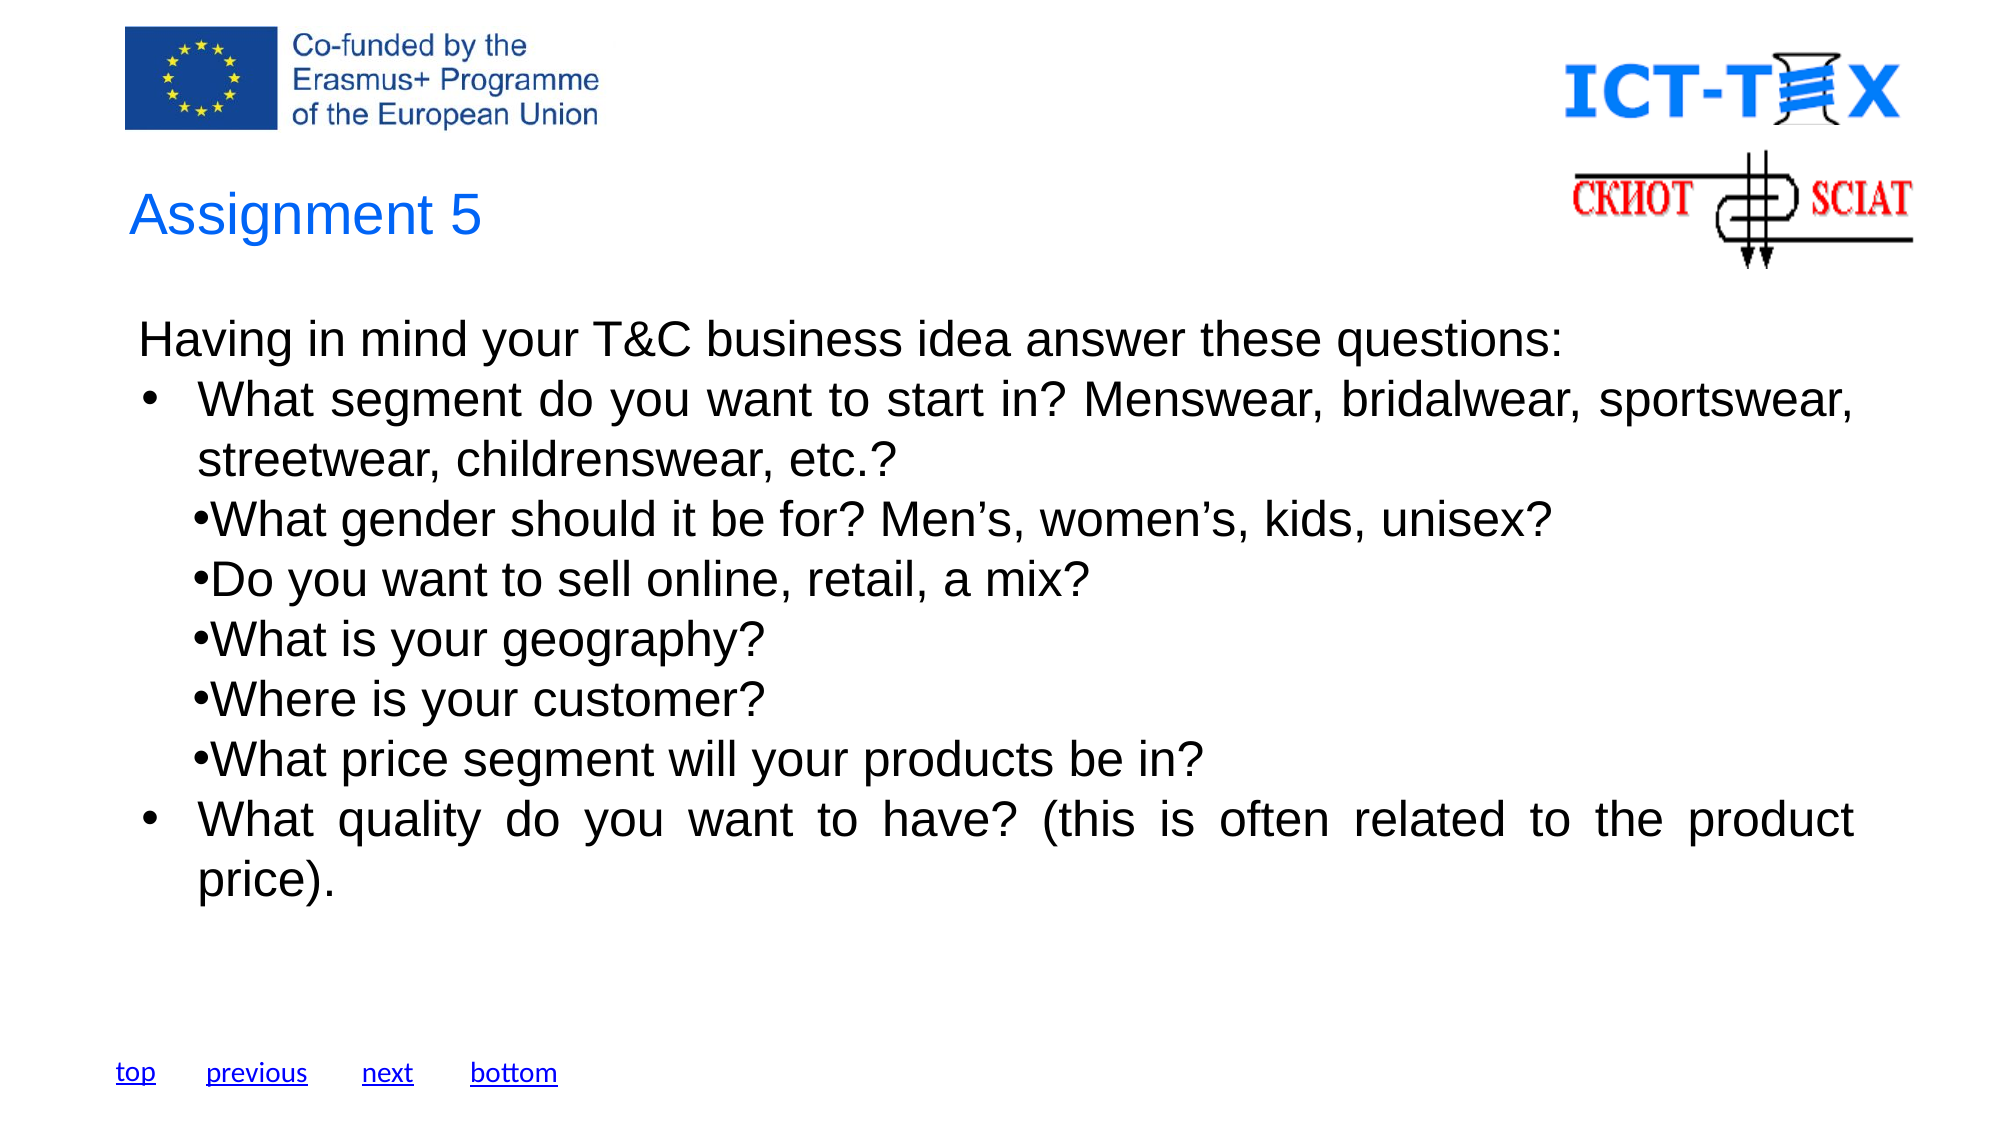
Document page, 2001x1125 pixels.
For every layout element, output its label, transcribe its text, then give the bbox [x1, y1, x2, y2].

list Having in mind your T&C business idea answer these questions: What segment do you want to start in? Menswear, bridalwear, sportswear, streetwear, childrenswear, etc.? What gender should it be for? Men’s, women’s, kids, unisex? Do you want to sell online, retail, a mix? What is your geography? Where is your customer? What price segment will your products be in? What quality do you want to have? (this is often related to the product price). [66, 236, 1871, 1081]
title Assignment 5 [114, 179, 1549, 243]
picture [125, 26, 673, 133]
picture [1539, 46, 1925, 269]
